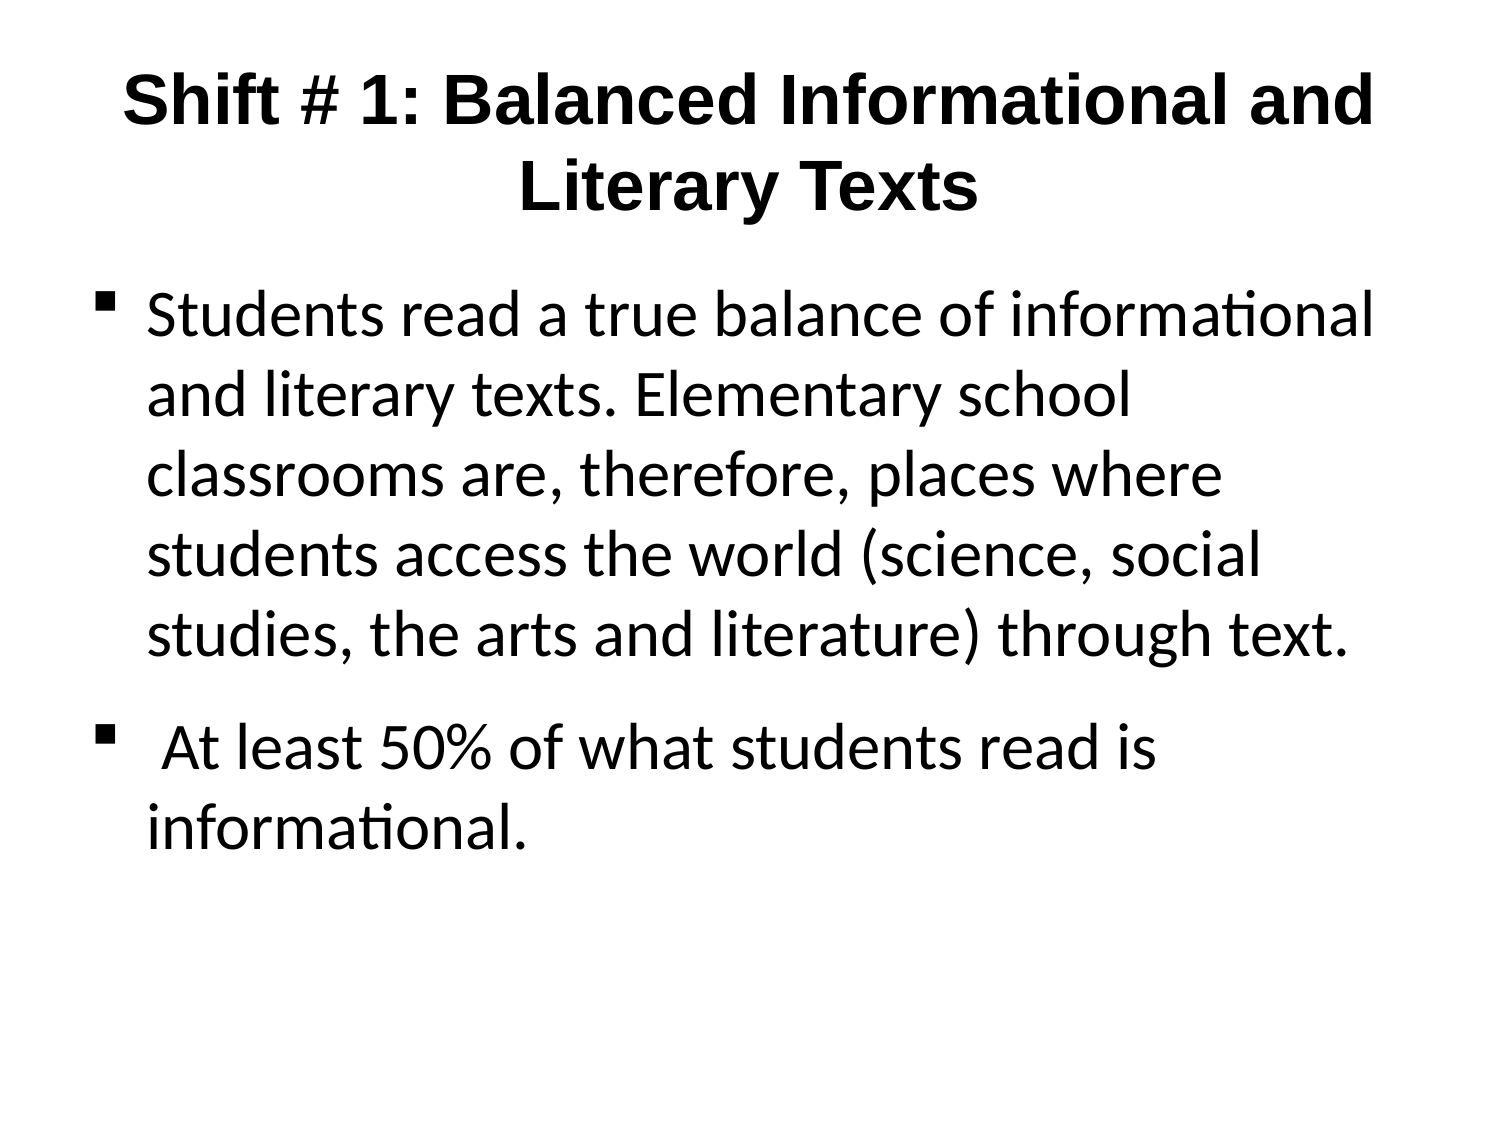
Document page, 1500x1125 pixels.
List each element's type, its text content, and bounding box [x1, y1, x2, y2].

title Shift # 1: Balanced Informational and Literary Texts [75, 45, 1425, 233]
list Students read a true balance of informational and literary texts. Elementary school classrooms are, therefore, places where students access the world (science, social studies, the arts and literature) through text. At least 50% of what students read is informational. [75, 262, 1425, 1005]
